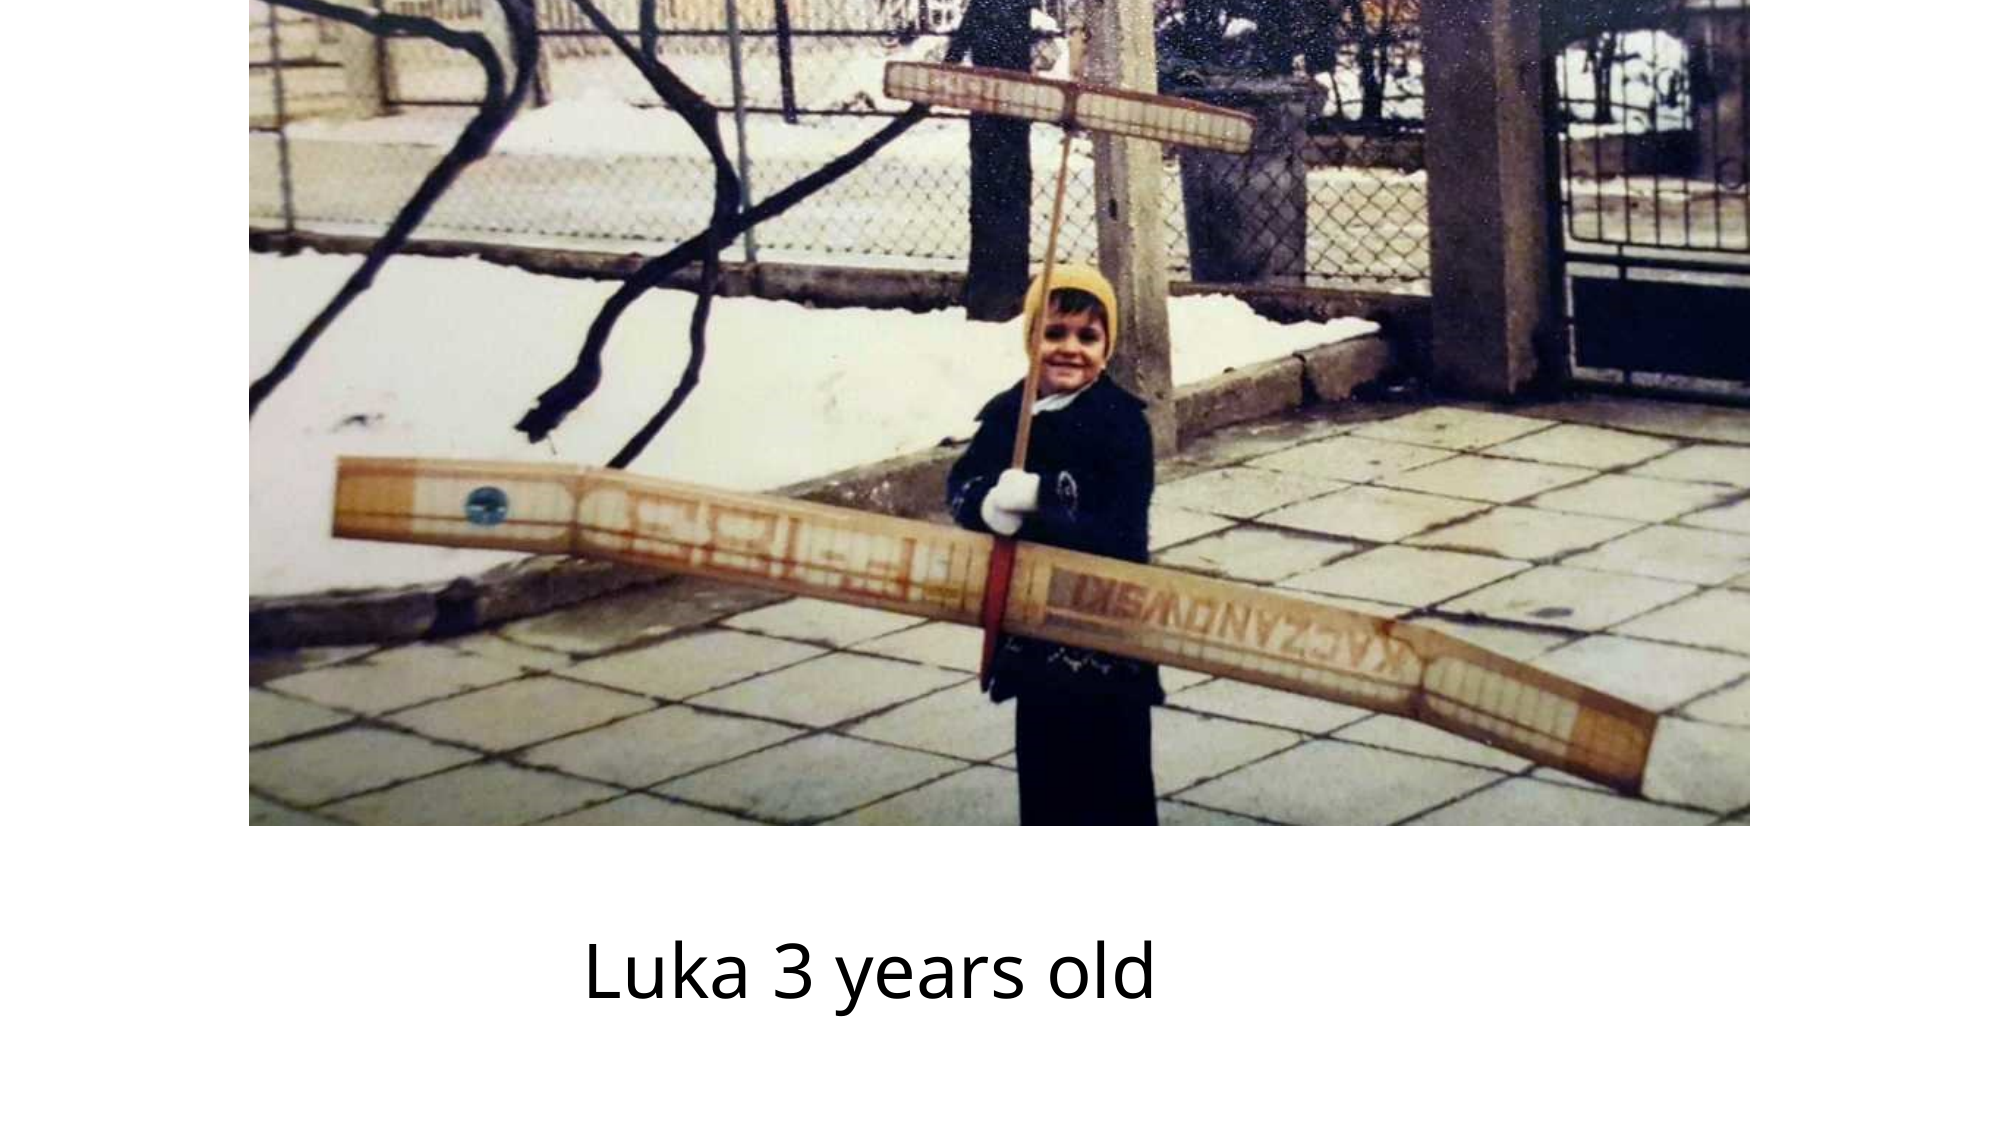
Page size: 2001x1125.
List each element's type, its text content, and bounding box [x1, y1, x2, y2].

picture [249, 0, 1751, 826]
text_box Luka 3 years old [548, 915, 1543, 1022]
